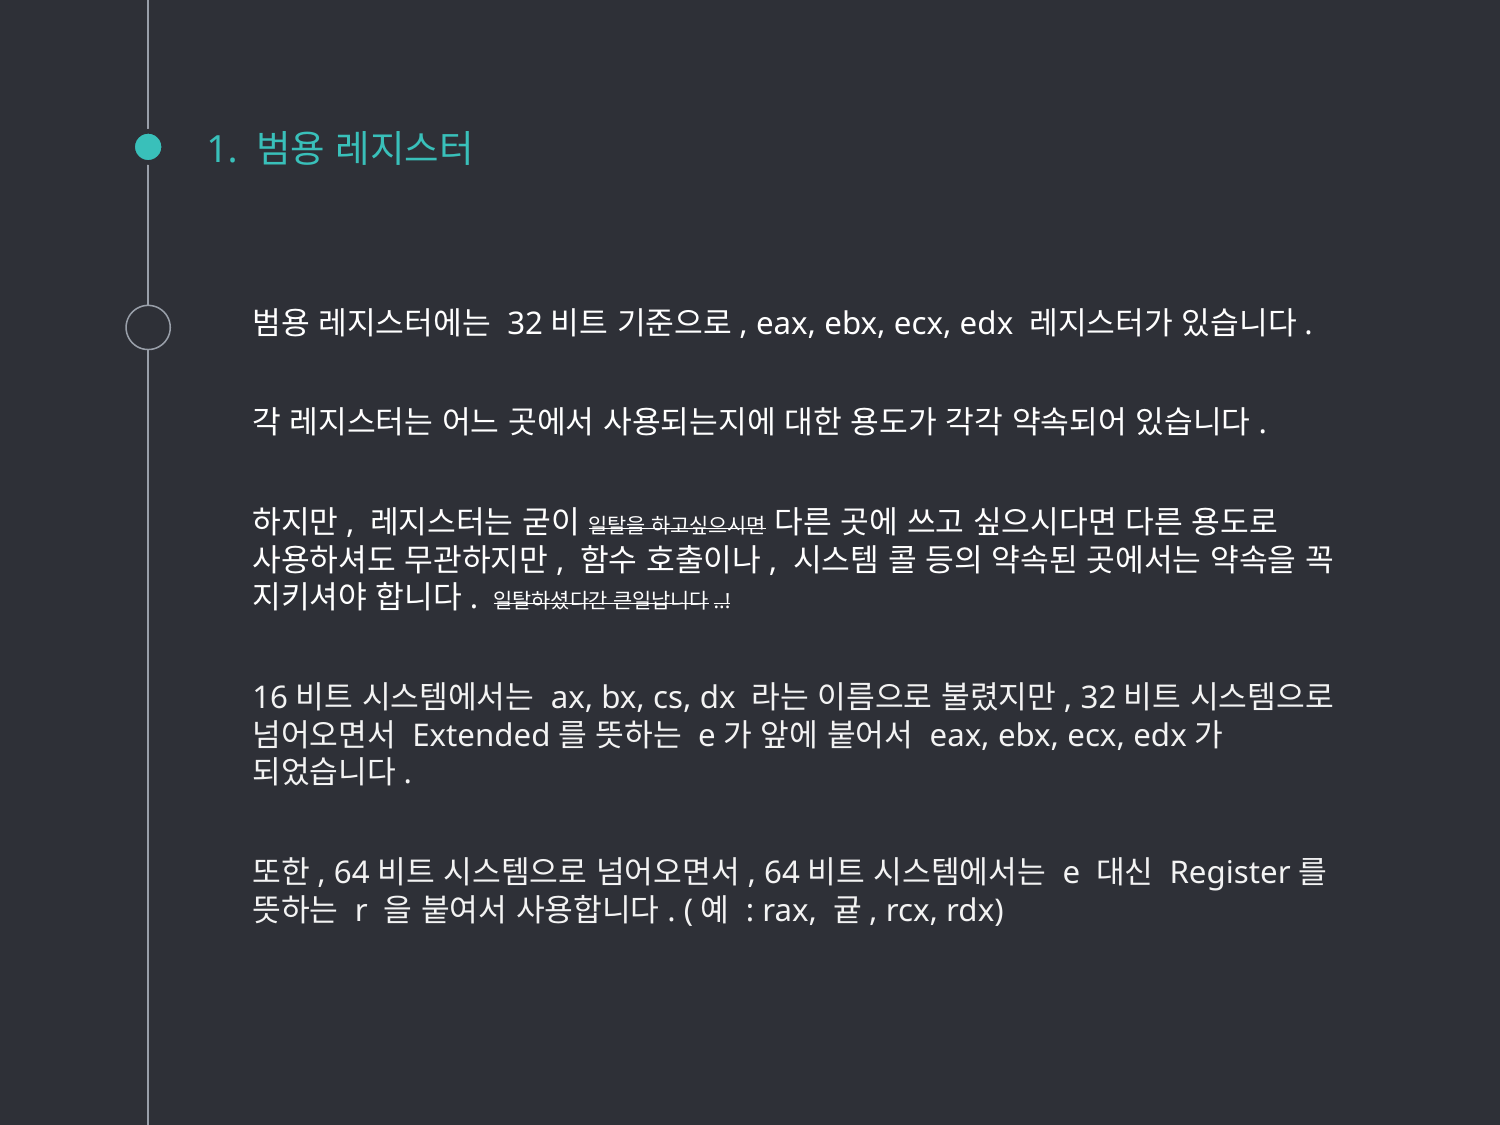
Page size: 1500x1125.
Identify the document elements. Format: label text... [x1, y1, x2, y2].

list 범용 레지스터에는 32비트 기준으로, eax, ebx, ecx, edx 레지스터가 있습니다. 각 레지스터는 어느 곳에서 사용되는지에 대한 용도가 각각 약속되어 있습니다. 하지만, 레지스터는 굳이 일탈을 하고싶으시면 다른 곳에 쓰고 싶으시다면 다른 용도로 사용하셔도 무관하지만, 함수 호출이나, 시스템 콜 등의 약속된 곳에서는 약속을 꼭 지키셔야 합니다. 일탈하셨다간 큰일납니다..! 16비트 시스템에서는 ax, bx, cs, dx 라는 이름으로 불렸지만, 32비트 시스템으로 넘어오면서 Extended를 뜻하는 e가 앞에 붙어서 eax, ebx, ecx, edx가 되었습니다. 또한, 64비트 시스템으로 넘어오면서, 64비트 시스템에서는 e 대신 Register를 뜻하는 r 을 붙여서 사용합니다. (예 : rax, 귵, rcx, rdx) [237, 287, 1363, 1078]
title 1. 범용 레지스터 [191, 109, 1317, 185]
